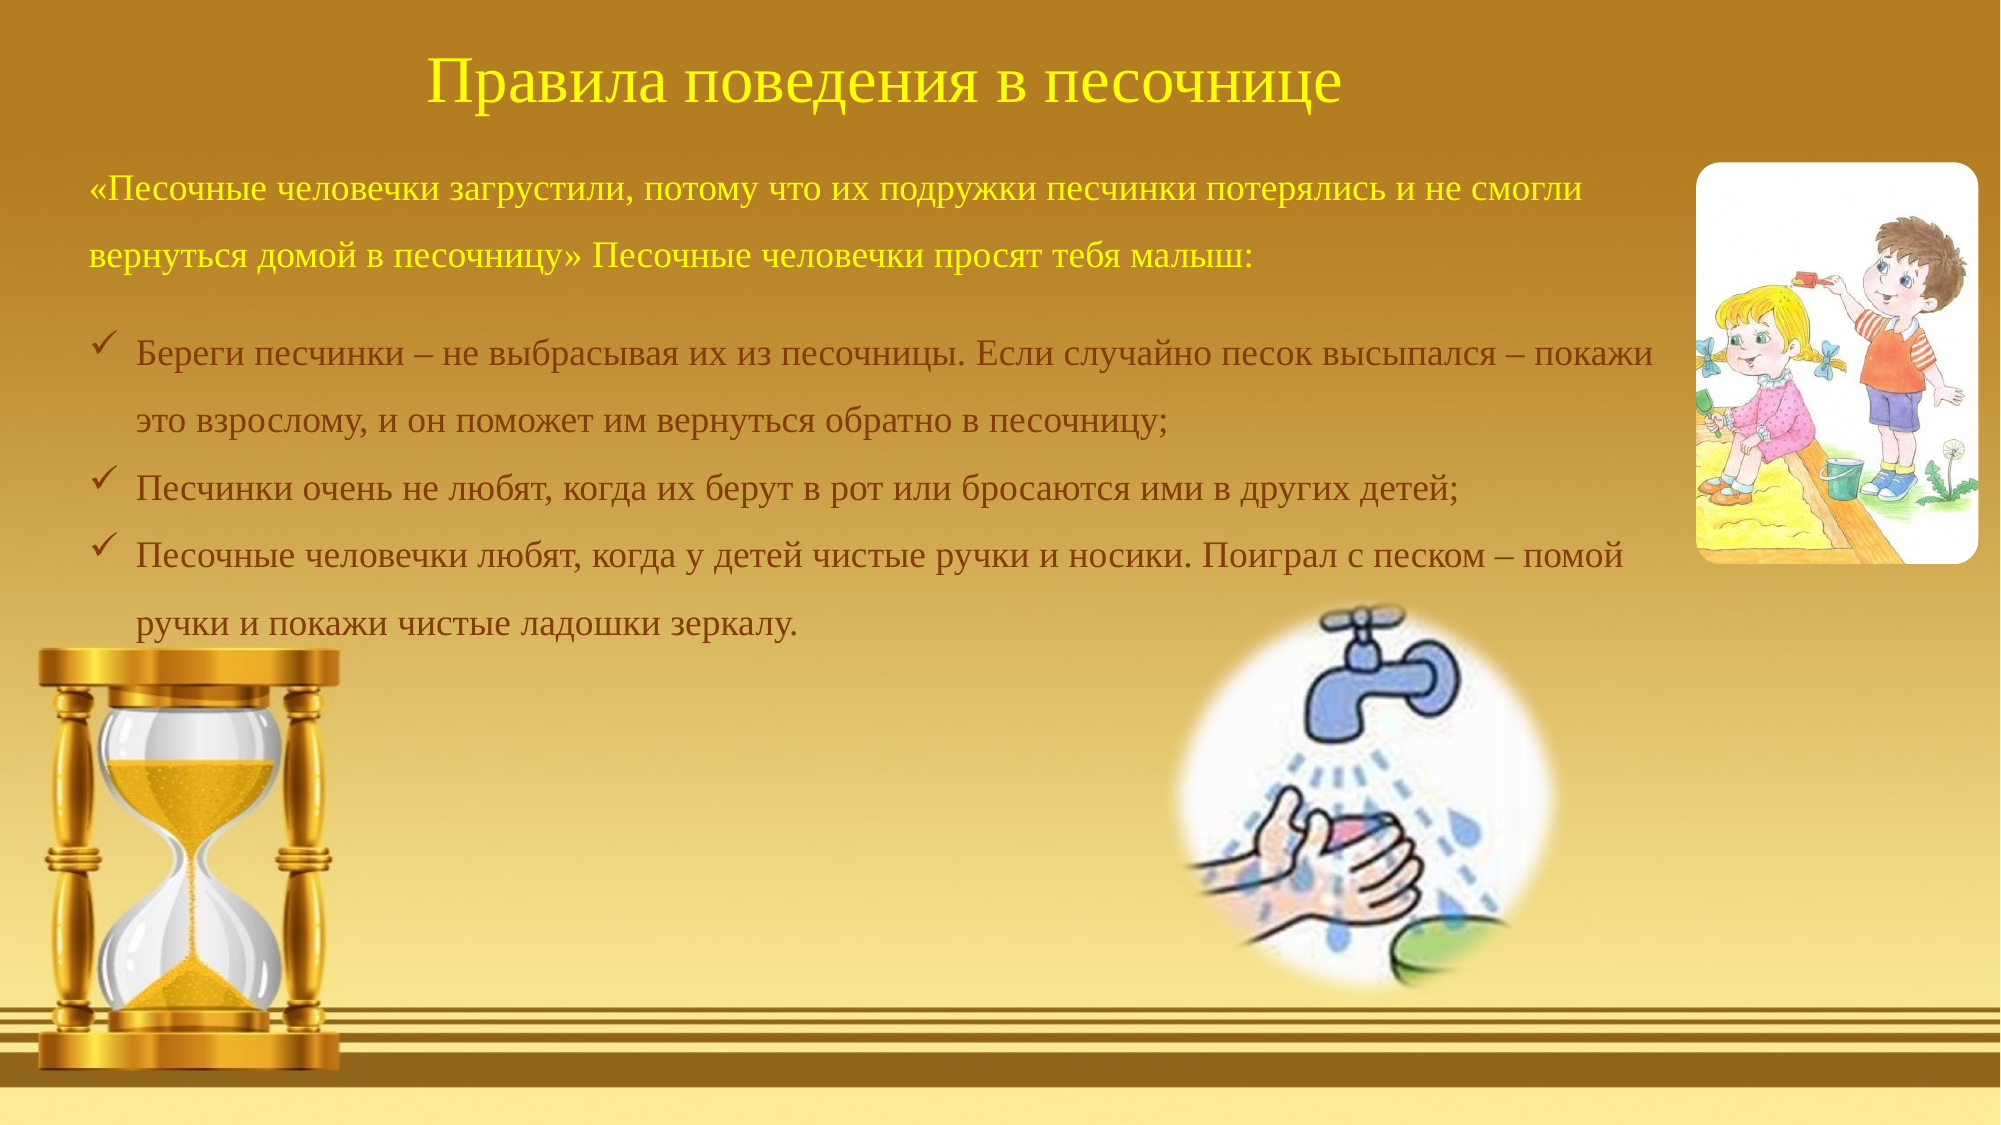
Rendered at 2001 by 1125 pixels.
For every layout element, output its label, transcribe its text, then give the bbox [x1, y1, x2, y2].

picture [0, 0, 2001, 1125]
text_box Правила поведения в песочнице «Песочные человечки загрустили, потому что их подружки песчинки потерялись и не смогли вернуться домой в песочницу» Песочные человечки просят тебя малыш: Береги песчинки – не выбрасывая их из песочницы. Если случайно песок высыпался – покажи это взрослому, и он поможет им вернуться обратно в песочницу; Песчинки очень не любят, когда их берут в рот или бросаются ими в других детей; Песочные человечки любят, когда у детей чистые ручки и носики. Поиграл с песком – помой ручки и покажи чистые ладошки зеркалу. [74, 28, 1697, 891]
